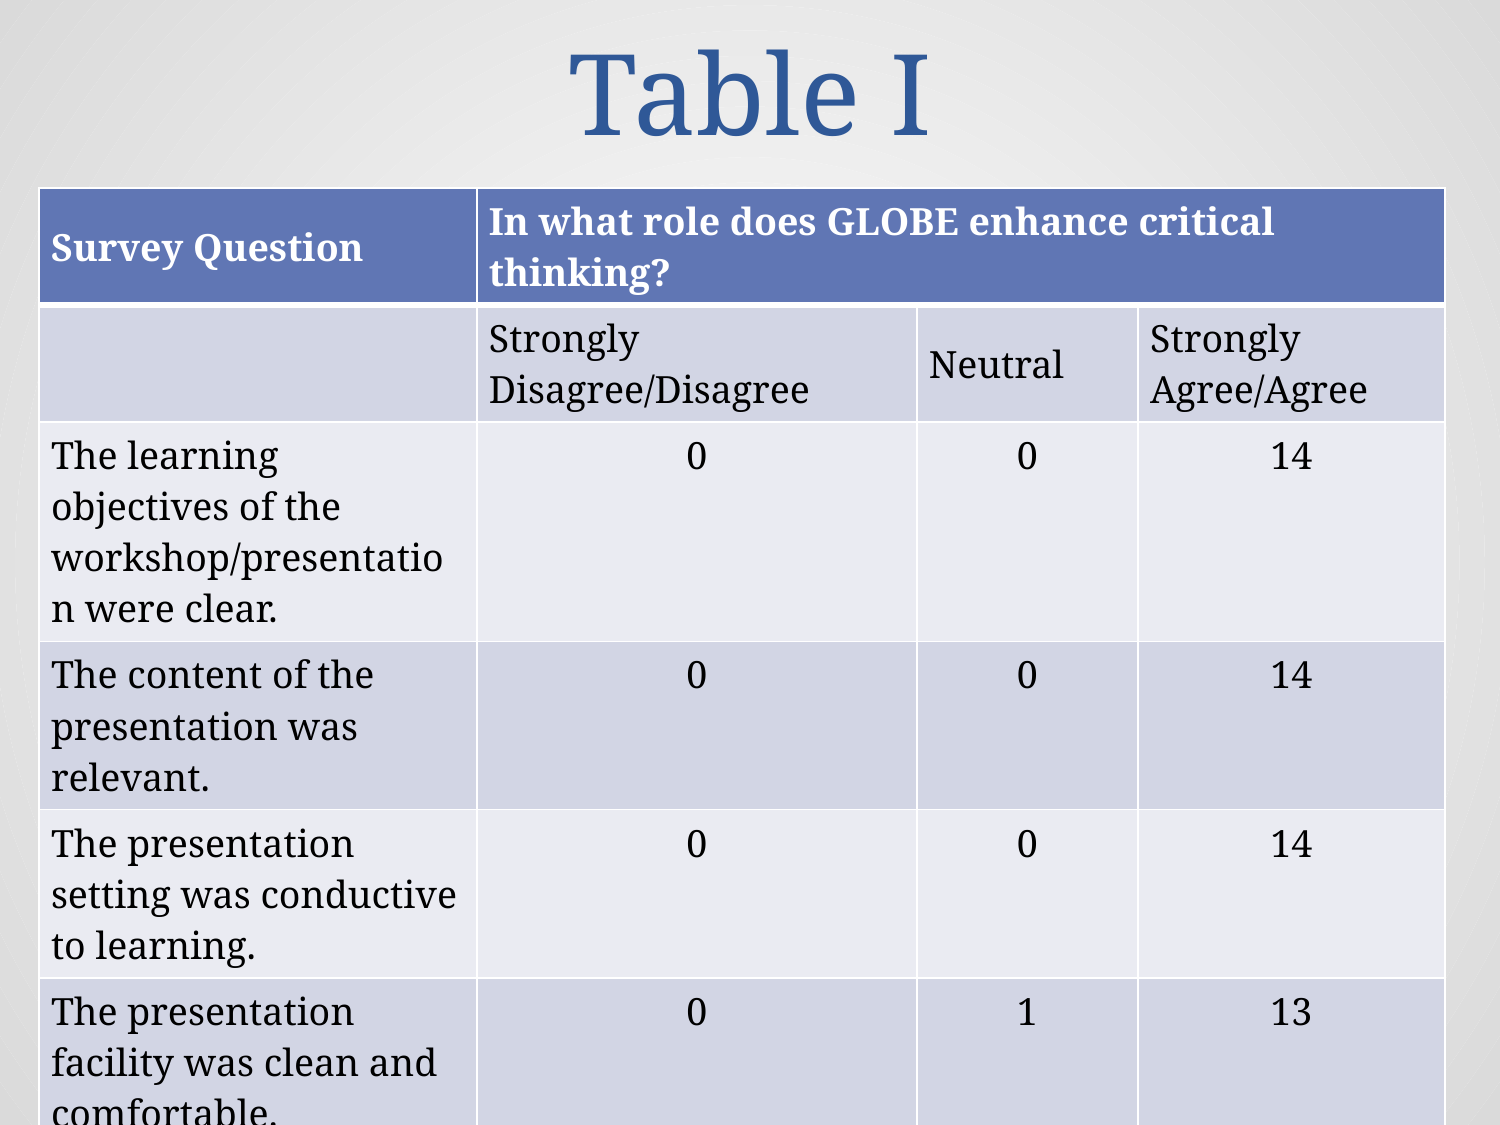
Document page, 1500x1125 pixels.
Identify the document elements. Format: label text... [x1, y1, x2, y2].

table_cell 14 [1139, 642, 1444, 809]
table_cell [40, 308, 476, 421]
table_cell 0 [478, 642, 916, 809]
table_cell 0 [918, 423, 1137, 641]
table_cell 0 [478, 423, 916, 641]
table_cell The presentation setting was conductive to learning. [40, 810, 476, 977]
table_cell Neutral [918, 308, 1137, 421]
table_header In what role does GLOBE enhance critical thinking? [478, 189, 1444, 302]
table_cell 0 [478, 810, 916, 977]
table_cell Strongly Disagree/Disagree [478, 308, 916, 421]
table_cell The presentation facility was clean and comfortable. [40, 979, 476, 1125]
table_cell 0 [918, 810, 1137, 977]
table_cell Strongly Agree/Agree [1139, 308, 1444, 421]
table_cell 14 [1139, 810, 1444, 977]
table_cell 1 [918, 979, 1137, 1125]
table_cell 0 [478, 979, 916, 1125]
table_header Survey Question [40, 189, 476, 302]
table_cell 0 [918, 642, 1137, 809]
title Table I [75, 0, 1425, 165]
table_cell 14 [1139, 423, 1444, 641]
table_cell The content of the presentation was relevant. [40, 642, 476, 809]
table_cell 13 [1139, 979, 1444, 1125]
table_cell The learning objectives of the workshop/presentation were clear. [40, 423, 476, 641]
